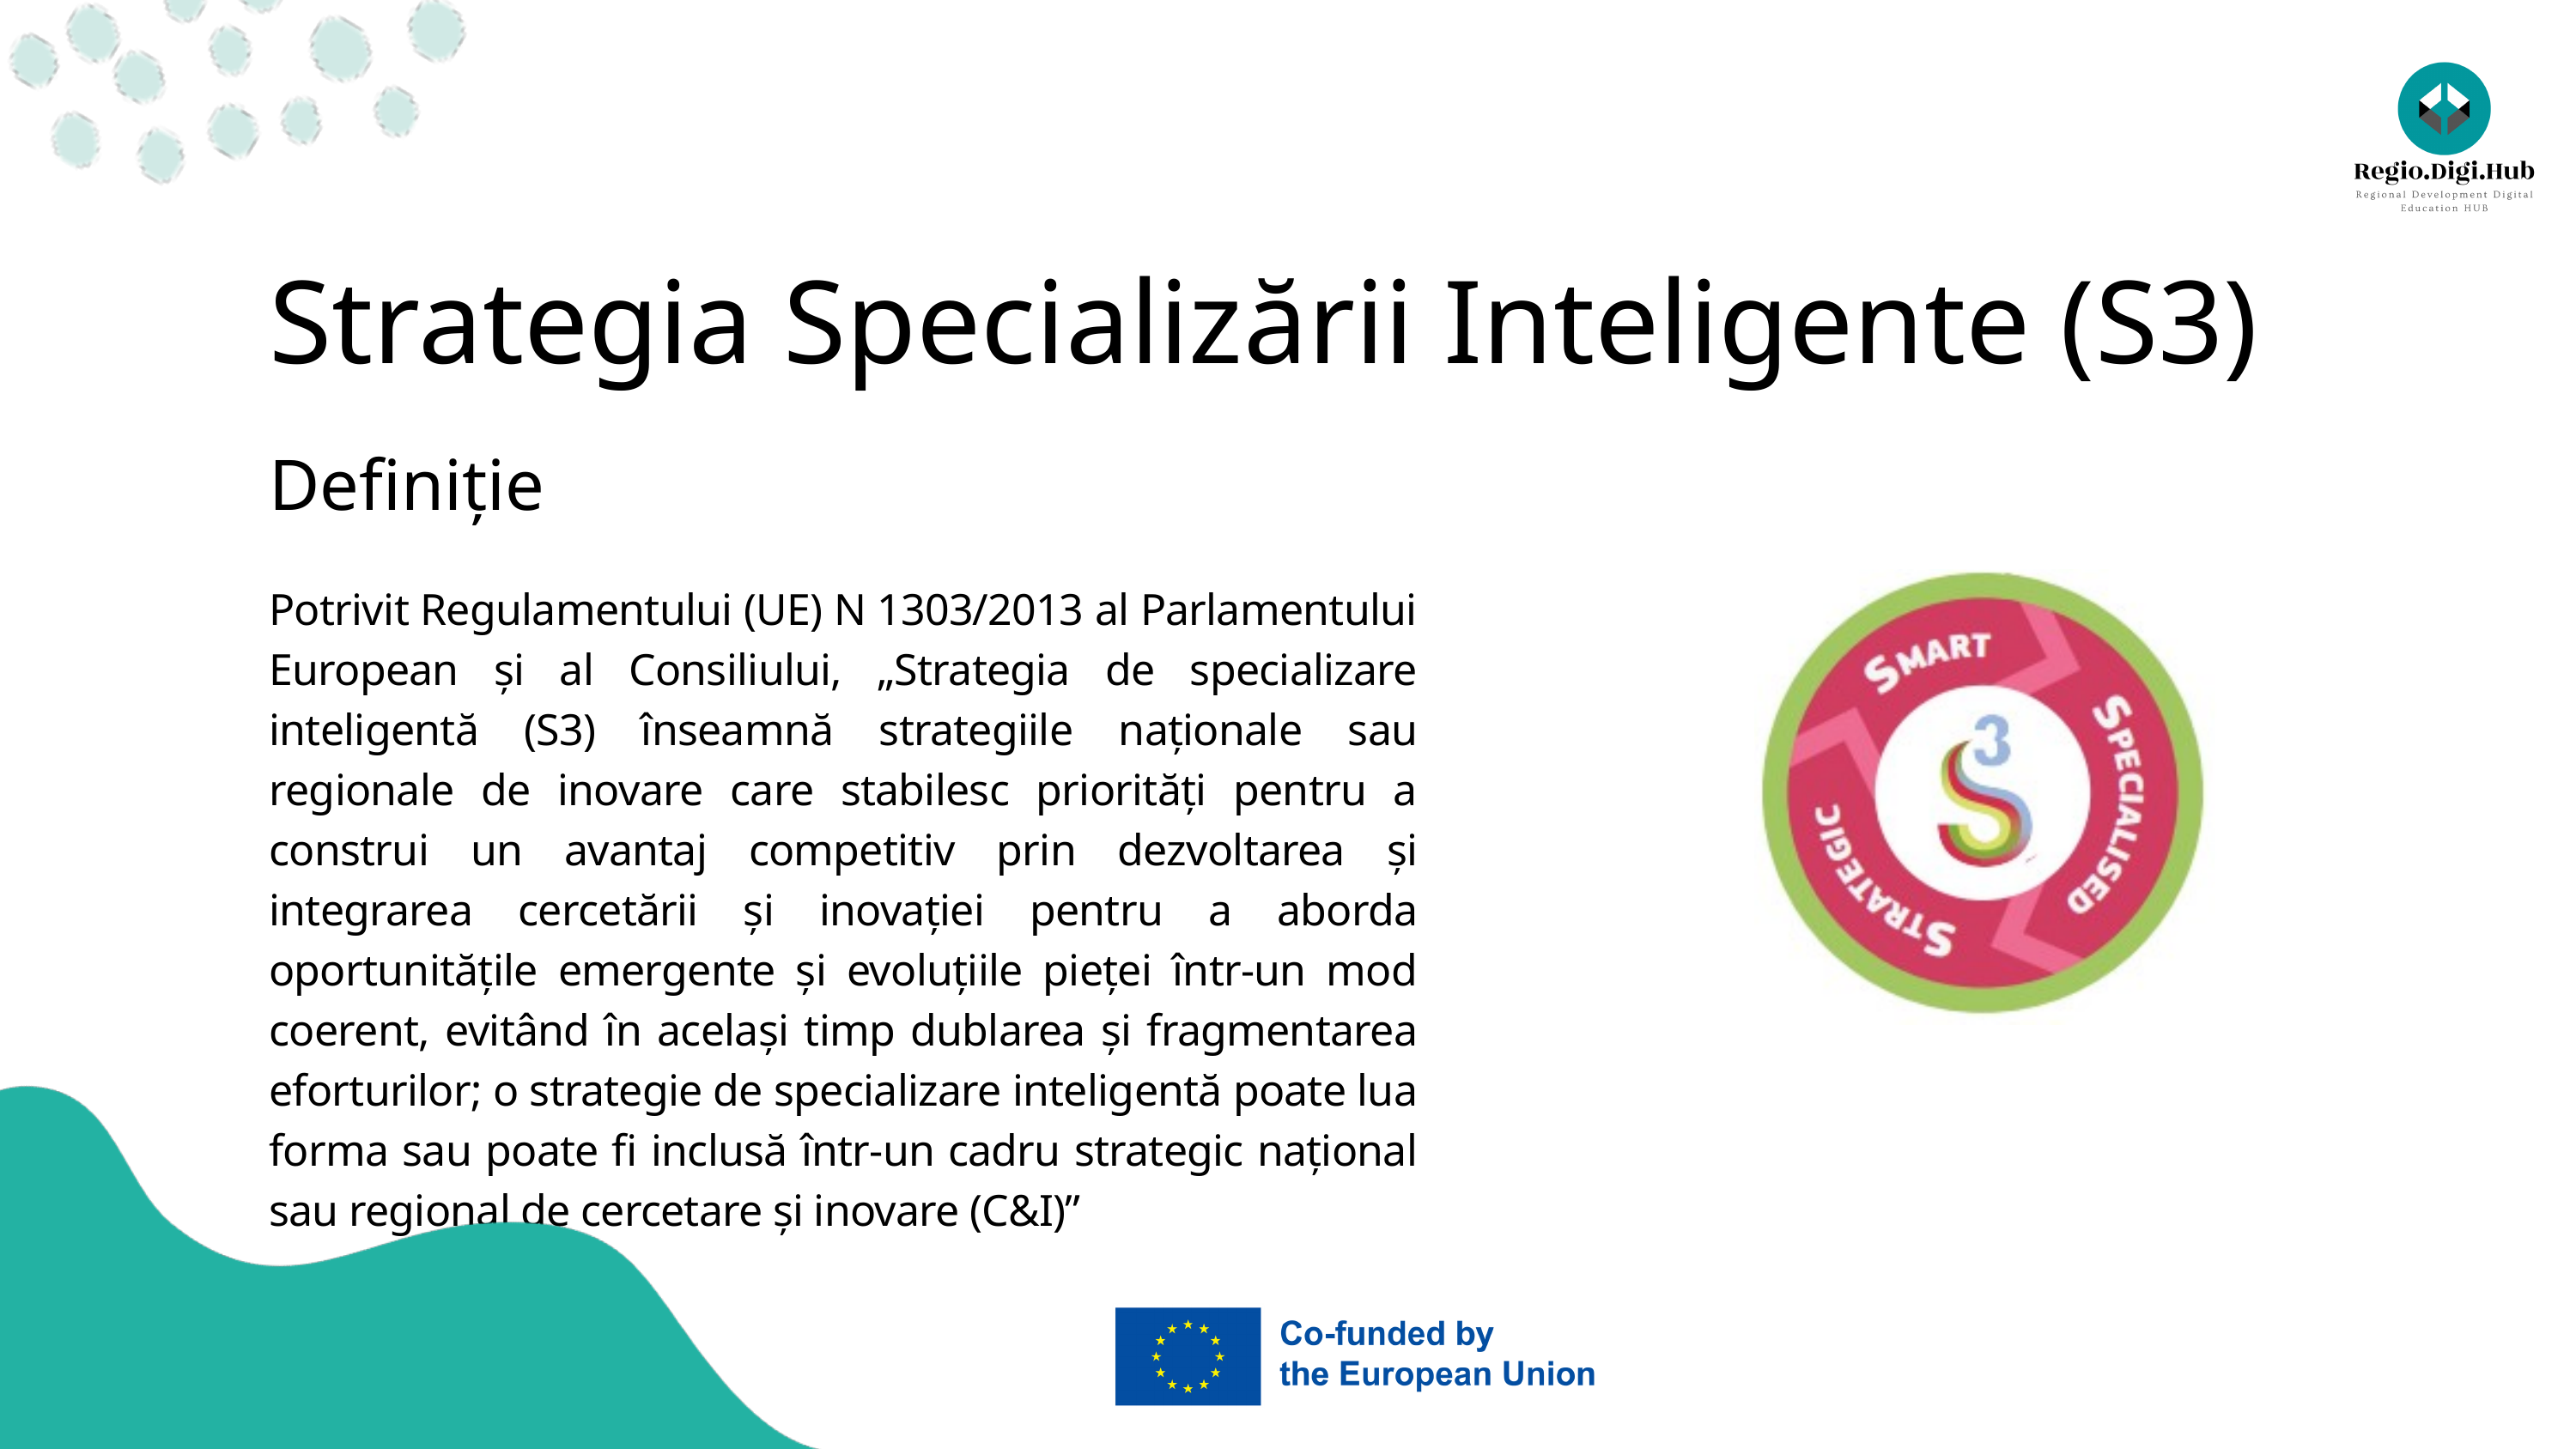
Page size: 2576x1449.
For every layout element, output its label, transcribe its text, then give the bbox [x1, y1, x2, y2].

picture [0, 987, 1631, 1449]
text_box Definiție [269, 427, 1436, 524]
text_box Potrivit Regulamentului (UE) N 1303/2013 al Parlamentului European și al Consiliului, „Strategia de specializare inteligentă (S3) înseamnă strategiile naționale sau regionale de inovare care stabilesc priorități pentru a construi un avantaj competitiv prin dezvoltarea și integrarea cercetării și inovației pentru a aborda oportunitățile emergente și evoluțiile pieței într-un mod coerent, evitând în același timp dublarea și fragmentarea eforturilor; o strategie de specializare inteligentă poate lua forma sau poate fi inclusă într-un cadru strategic național sau regional de cercetare și inovare (C&I)” [269, 573, 1417, 1235]
picture [2312, 0, 2576, 264]
picture [0, 0, 489, 306]
text_box Strategia Specializării Inteligente (S3) [269, 288, 2340, 387]
picture [1754, 569, 2217, 1026]
